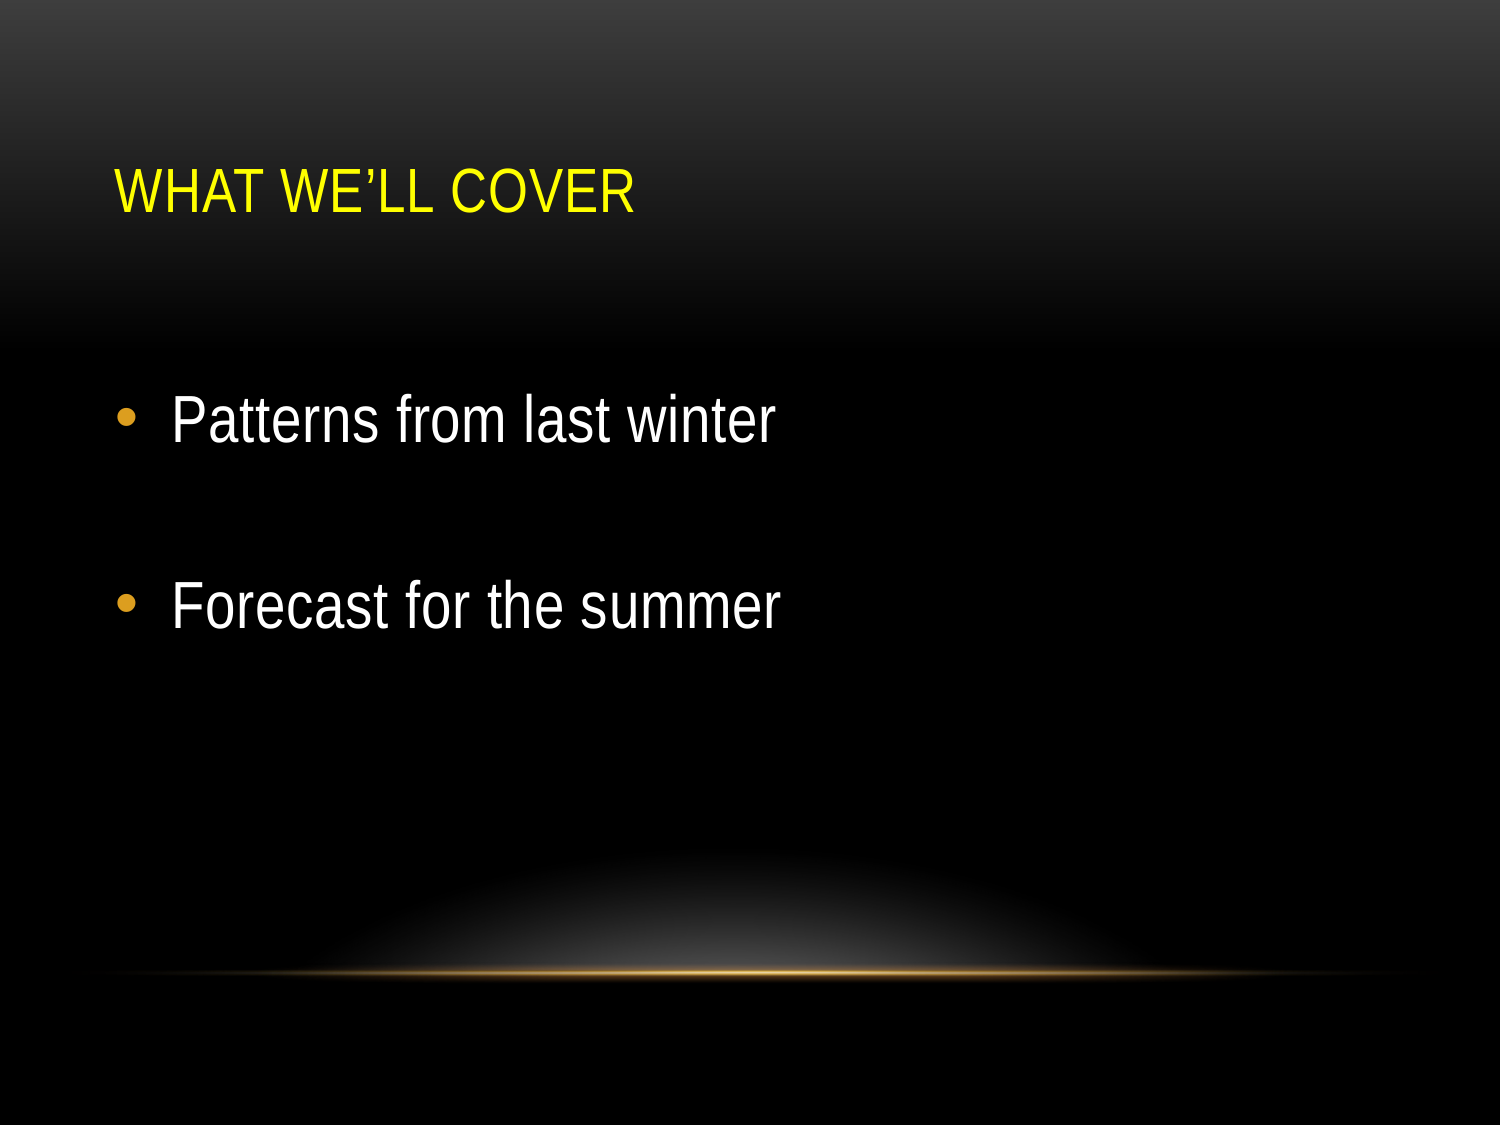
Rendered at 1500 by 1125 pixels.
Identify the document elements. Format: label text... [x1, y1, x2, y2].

picture [0, 0, 1500, 1125]
list Patterns from last winter Forecast for the summer [99, 262, 1400, 938]
title What we’ll cover [99, 45, 1400, 233]
